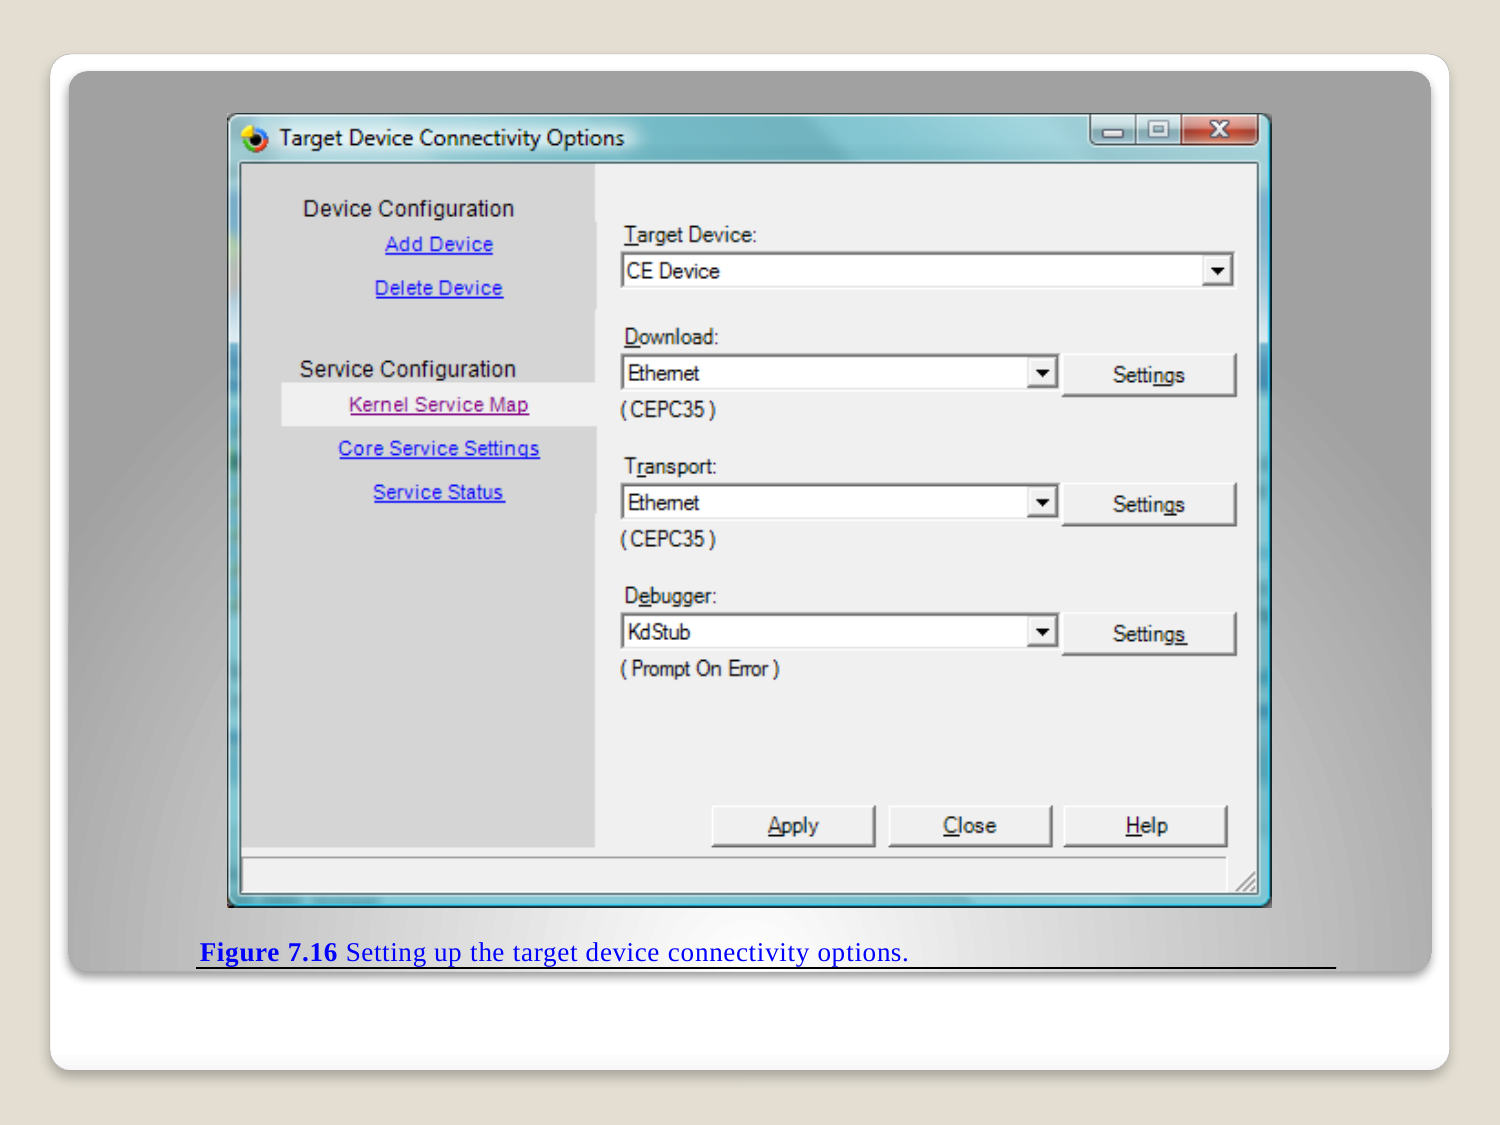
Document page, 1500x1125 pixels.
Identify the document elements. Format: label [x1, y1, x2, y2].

picture [162, 112, 1338, 1014]
